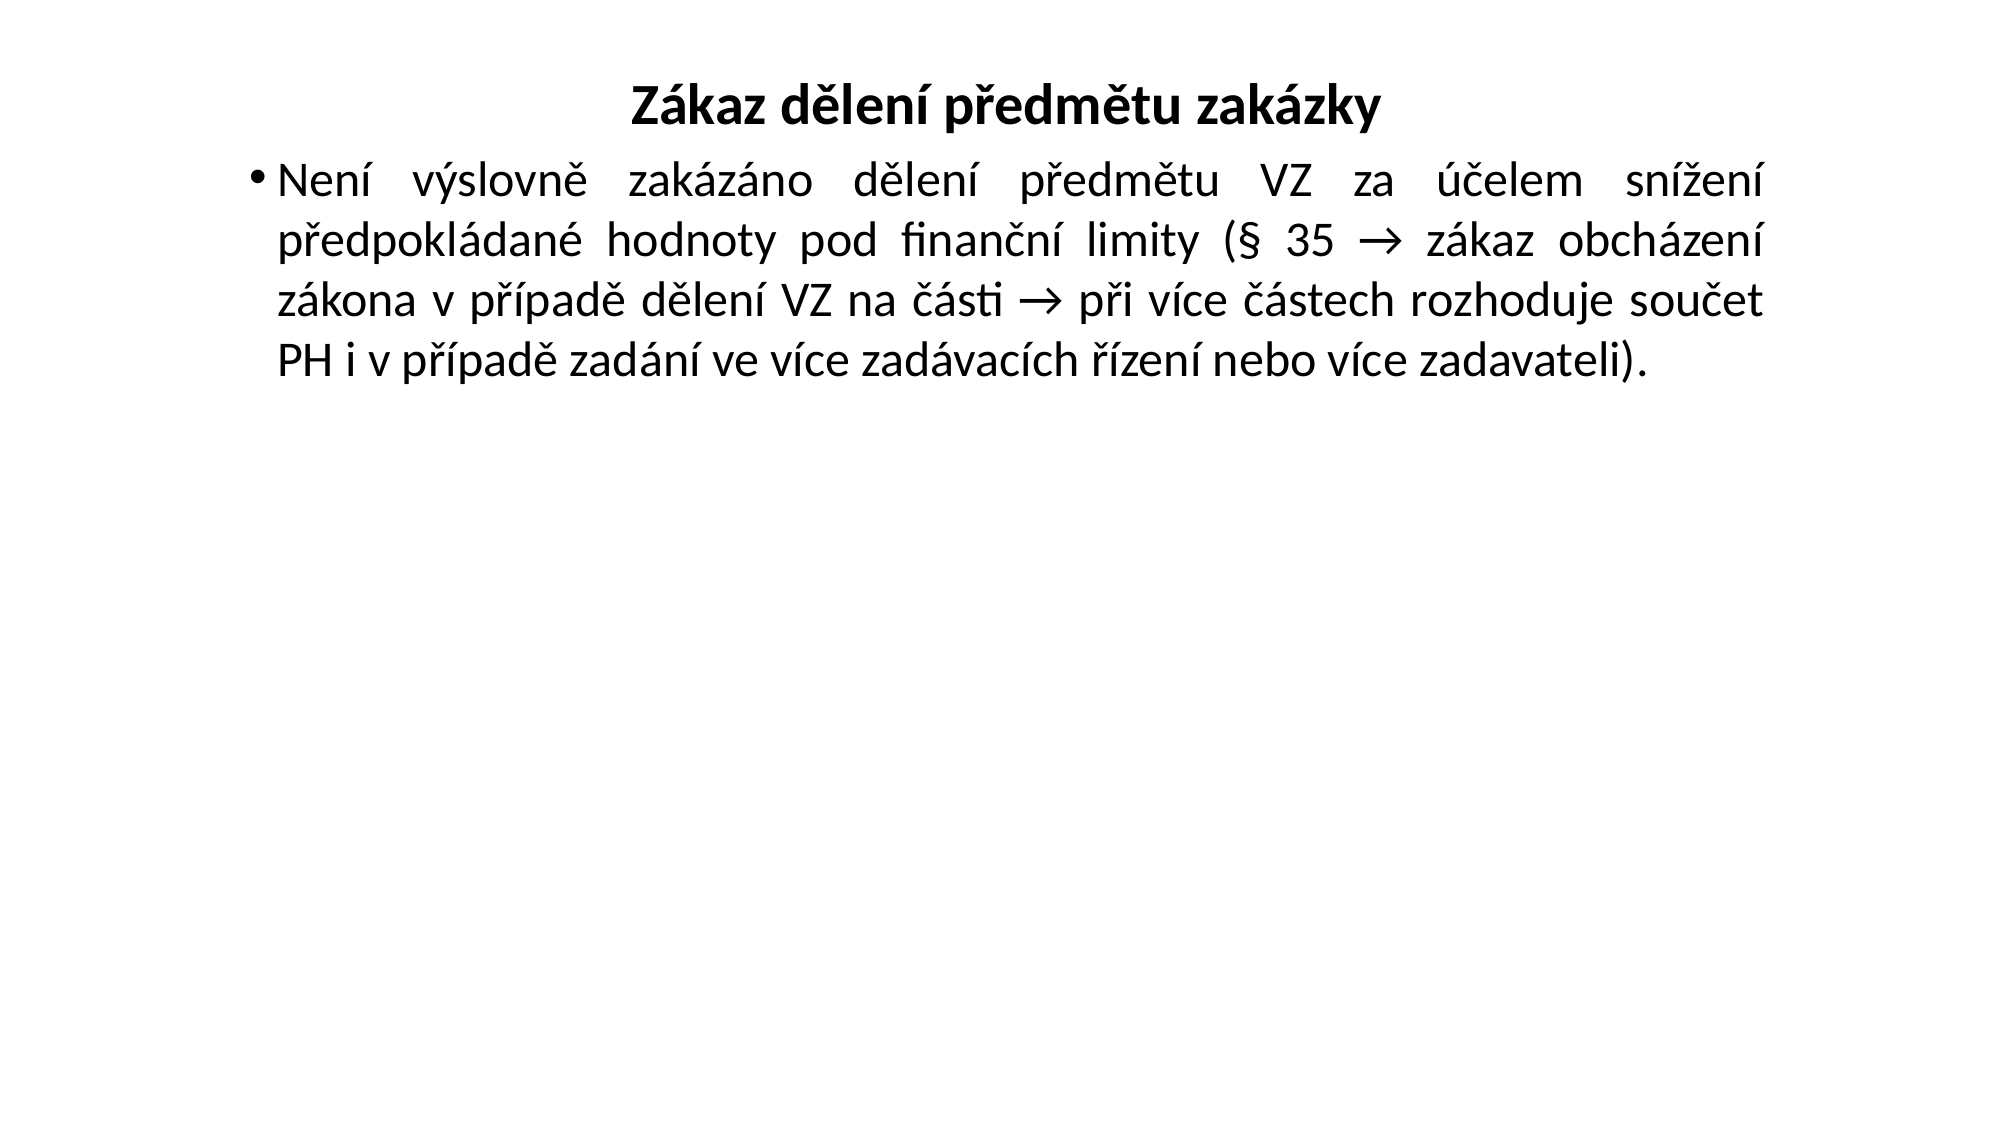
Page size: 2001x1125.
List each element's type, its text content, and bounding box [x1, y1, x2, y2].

list Zákaz dělení předmětu zakázky Není výslovně zakázáno dělení předmětu VZ za účelem snížení předpokládané hodnoty pod finanční limity (§ 35 → zákaz obcházení zákona v případě dělení VZ na části → při více částech rozhoduje součet PH i v případě zadání ve více zadávacích řízení nebo více zadavateli). [234, 66, 1780, 915]
